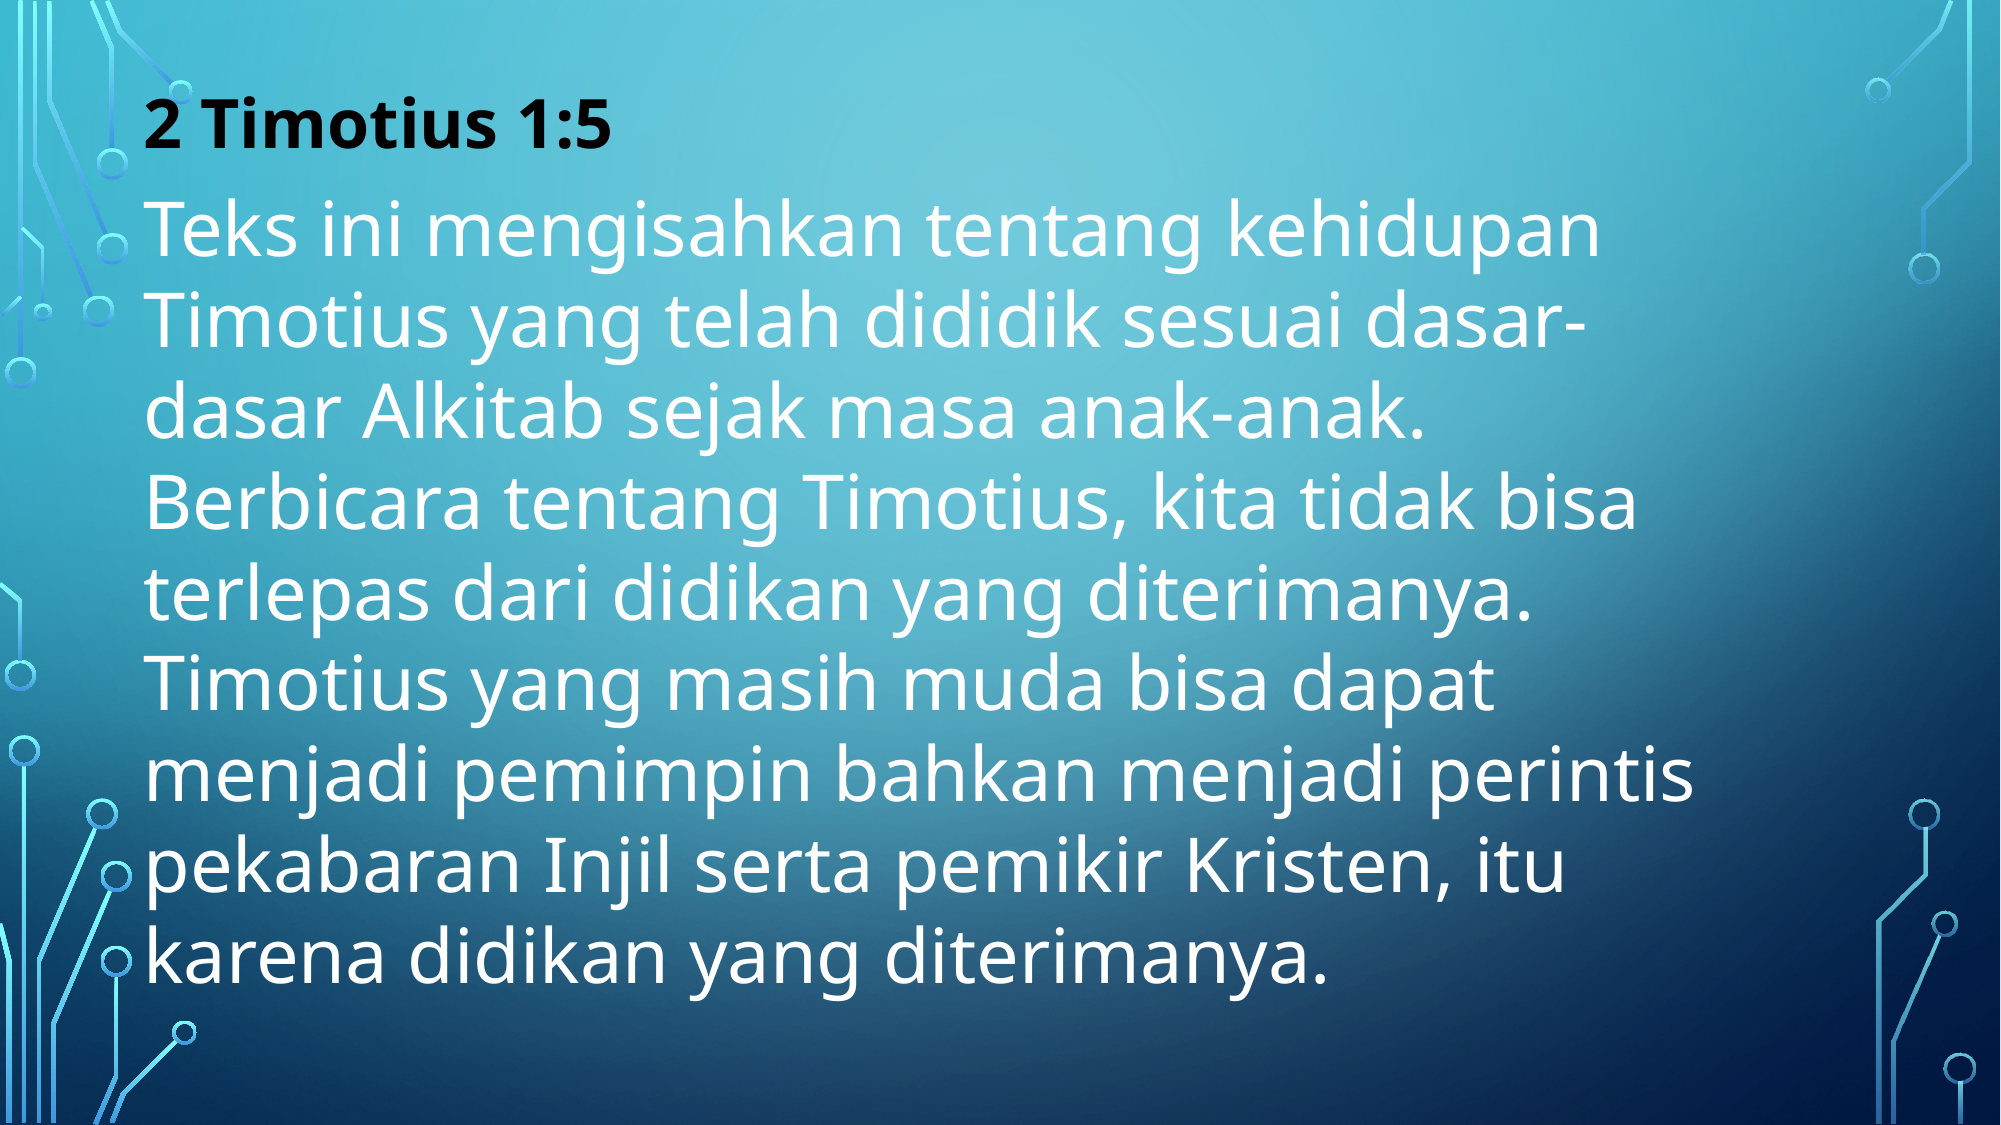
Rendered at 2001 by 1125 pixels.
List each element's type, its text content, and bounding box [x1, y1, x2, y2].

list 2 Timotius 1:5 Teks ini mengisahkan tentang kehidupan Timotius yang telah dididik sesuai dasar-dasar Alkitab sejak masa anak-anak. Berbicara tentang Timotius, kita tidak bisa terlepas dari didikan yang diterimanya. Timotius yang masih muda bisa dapat menjadi pemimpin bahkan menjadi perintis pekabaran Injil serta pemikir Kristen, itu karena didikan yang diterimanya. [128, 55, 1754, 1081]
